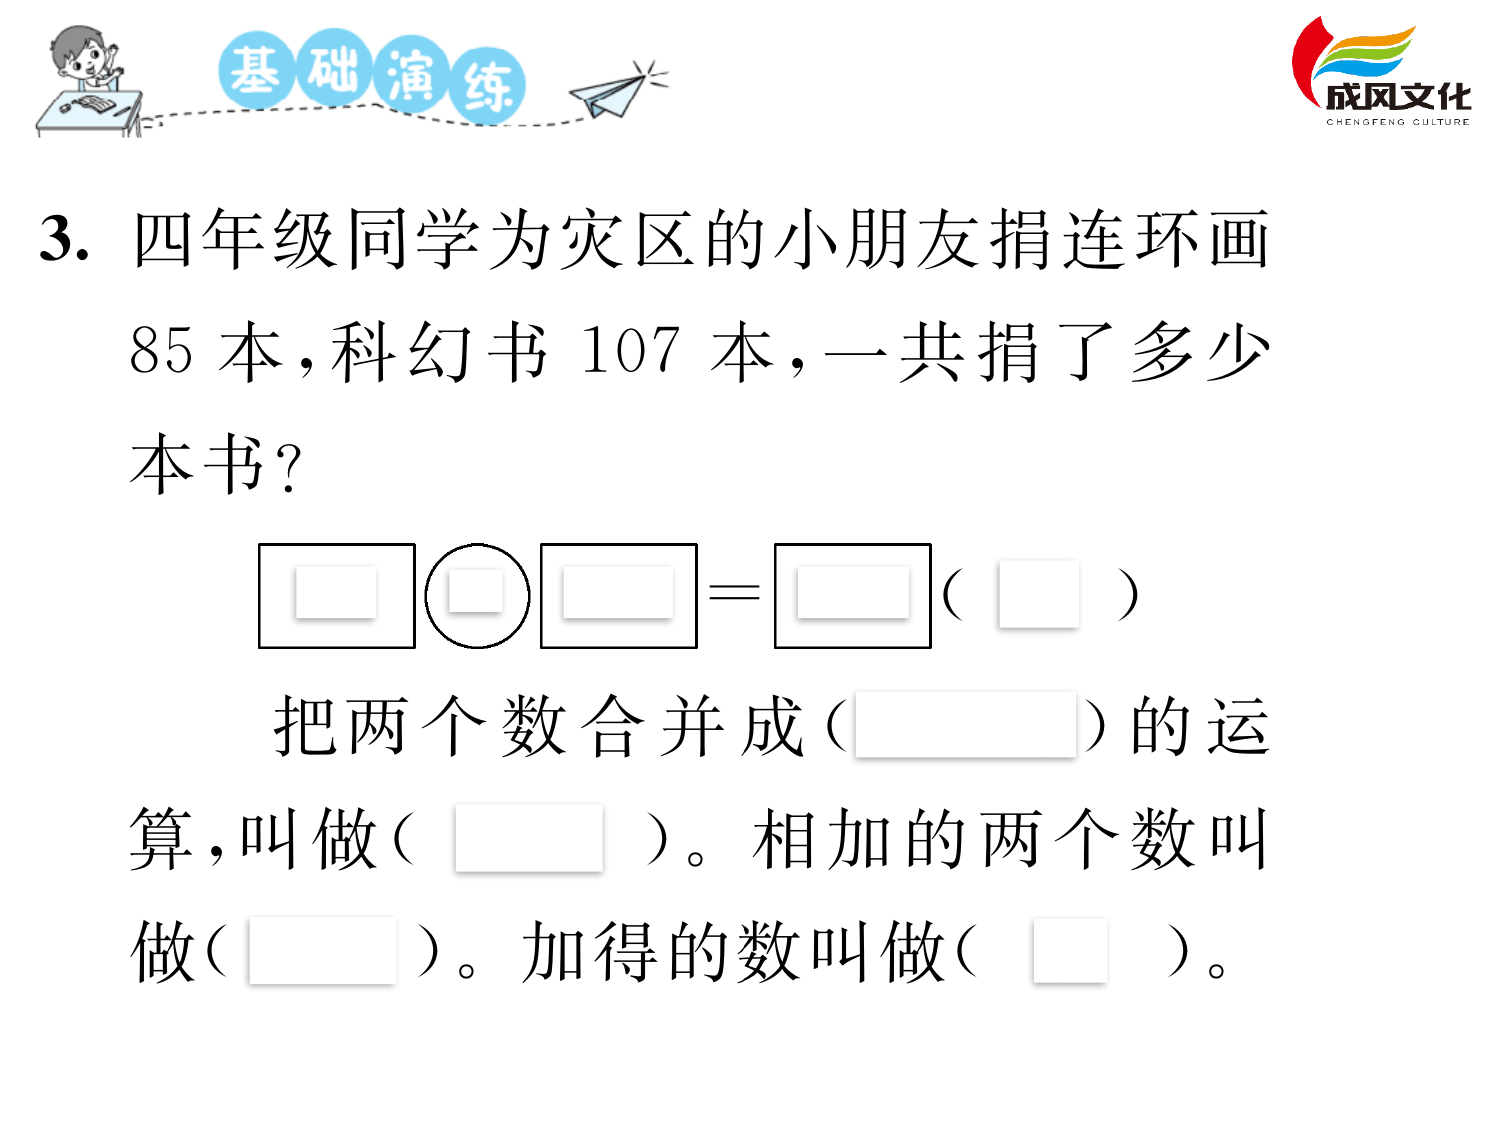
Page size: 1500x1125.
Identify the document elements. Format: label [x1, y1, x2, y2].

picture [35, 176, 1453, 1016]
picture [29, 10, 680, 149]
picture [1281, 0, 1489, 136]
